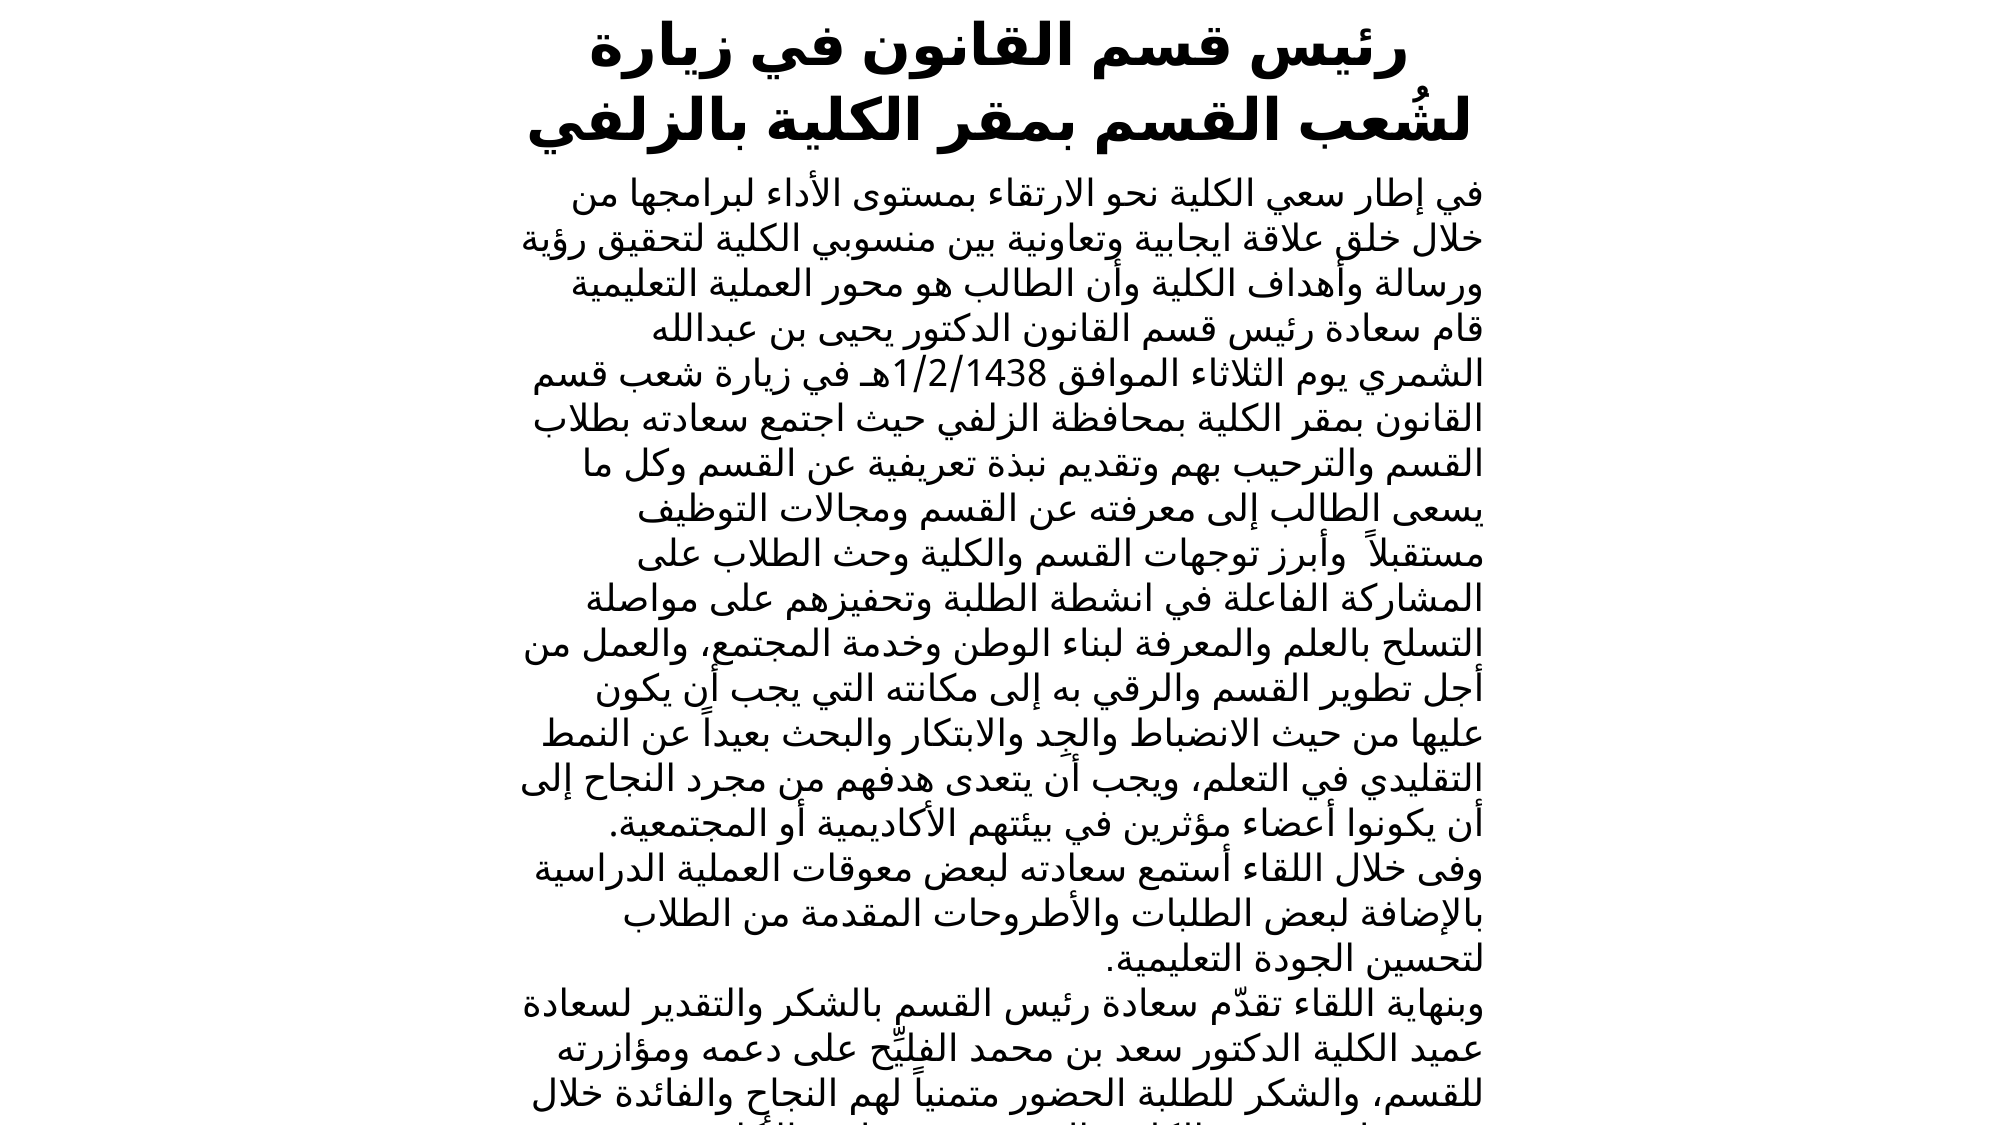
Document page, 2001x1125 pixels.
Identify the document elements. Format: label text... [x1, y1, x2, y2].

text_box رئيس قسم القانون في زيارة لشُعب القسم بمقر الكلية بالزلفي في إطار سعي الكلية نحو الارتقاء بمستوى الأداء لبرامجها من خلال خلق علاقة ايجابية وتعاونية بين منسوبي الكلية لتحقيق رؤية ورسالة وأهداف الكلية وأن الطالب هو محور العملية التعليمية قام سعادة رئيس قسم القانون الدكتور يحيى بن عبدالله الشمري يوم الثلاثاء الموافق 1/2/1438هـ في زيارة شعب قسم القانون بمقر الكلية بمحافظة الزلفي حيث اجتمع سعادته بطلاب القسم والترحيب بهم وتقديم نبذة تعريفية عن القسم وكل ما يسعى الطالب إلى معرفته عن القسم ومجالات التوظيف مستقبلاً وأبرز توجهات القسم والكلية وحث الطلاب على المشاركة الفاعلة في انشطة الطلبة وتحفيزهم على مواصلة التسلح بالعلم والمعرفة لبناء الوطن وخدمة المجتمع، والعمل من أجل تطوير القسم والرقي به إلى مكانته التي يجب أن يكون عليها من حيث الانضباط والجِد والابتكار والبحث بعيداً عن النمط التقليدي في التعلم، ويجب أن يتعدى هدفهم من مجرد النجاح إلى أن يكونوا أعضاء مؤثرين في بيئتهم الأكاديمية أو المجتمعية. وفى خلال اللقاء أستمع سعادته لبعض معوقات العملية الدراسية بالإضافة لبعض الطلبات والأطروحات المقدمة من الطلاب لتحسين الجودة التعليمية. وبنهاية اللقاء تقدّم سعادة رئيس القسم بالشكر والتقدير لسعادة عميد الكلية الدكتور سعد بن محمد الفليِّح على دعمه ومؤازرته للقسم، والشكر للطلبة الحضور متمنياً لهم النجاح والفائدة خلال فترة دراستهم في الكلية والتوفيق في حياتهم الأكاديمية . [500, 0, 1500, 1125]
